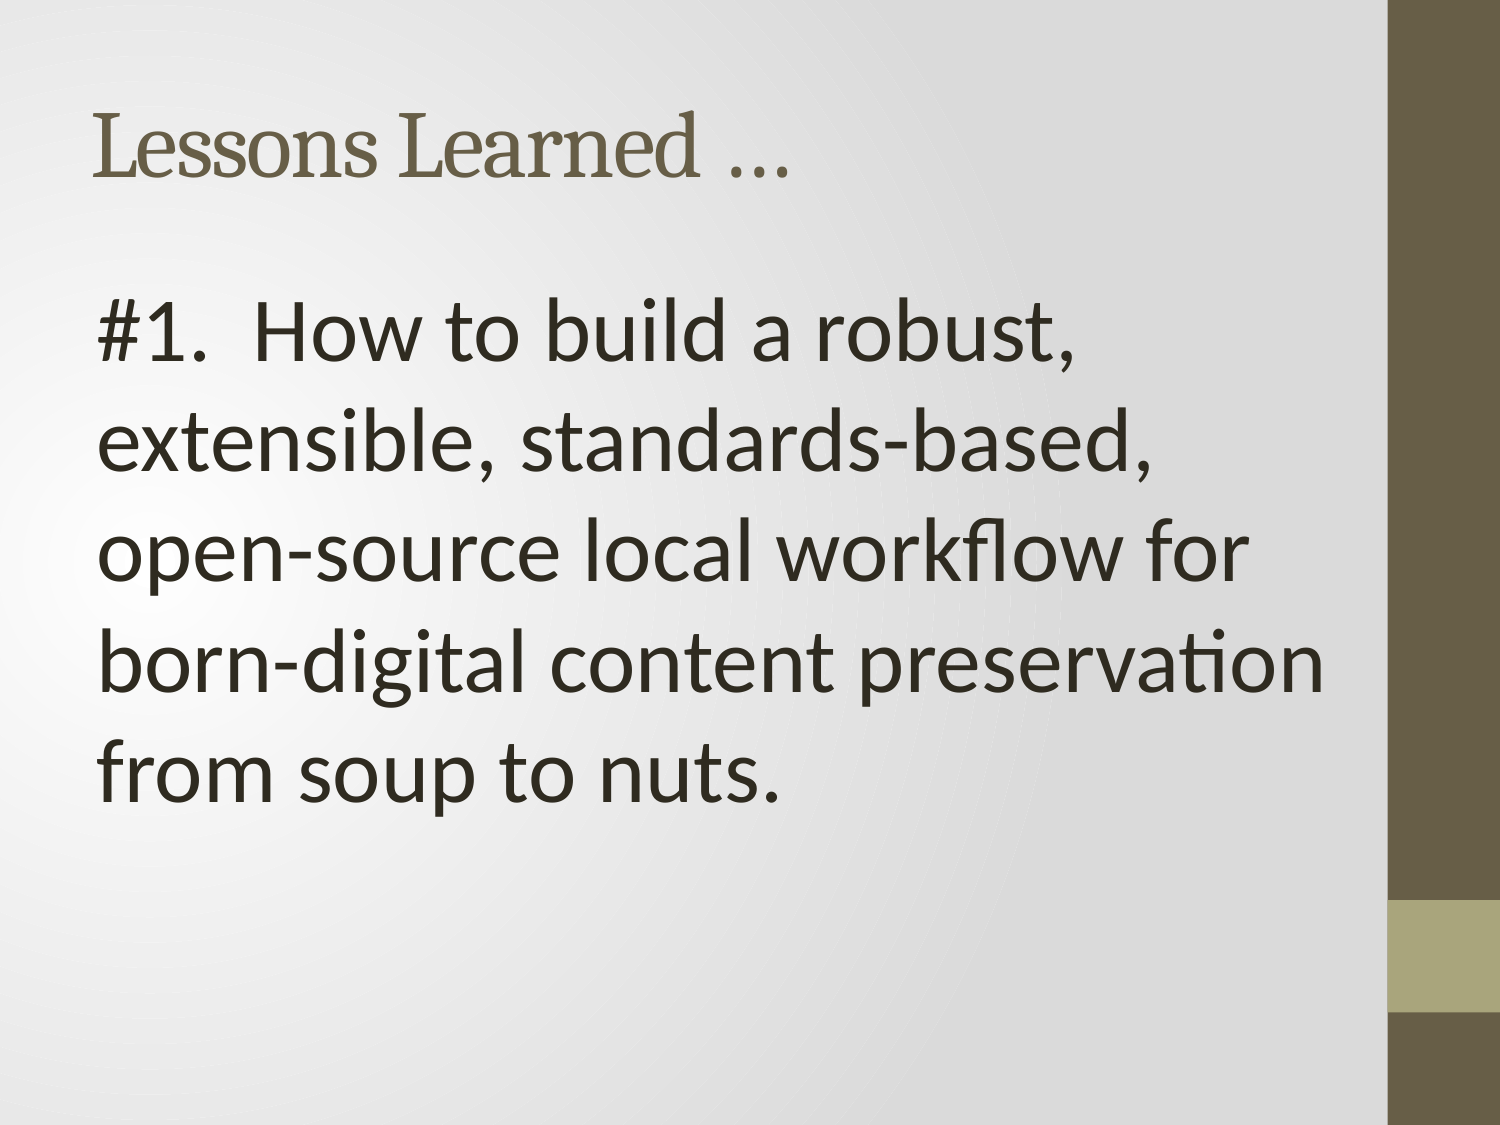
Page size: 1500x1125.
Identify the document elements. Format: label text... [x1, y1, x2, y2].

title Lessons Learned … [75, 45, 1325, 233]
list #1. How to build a robust, extensible, standards-based, open-source local workflow for born-digital content preservation from soup to nuts. [62, 262, 1350, 1050]
